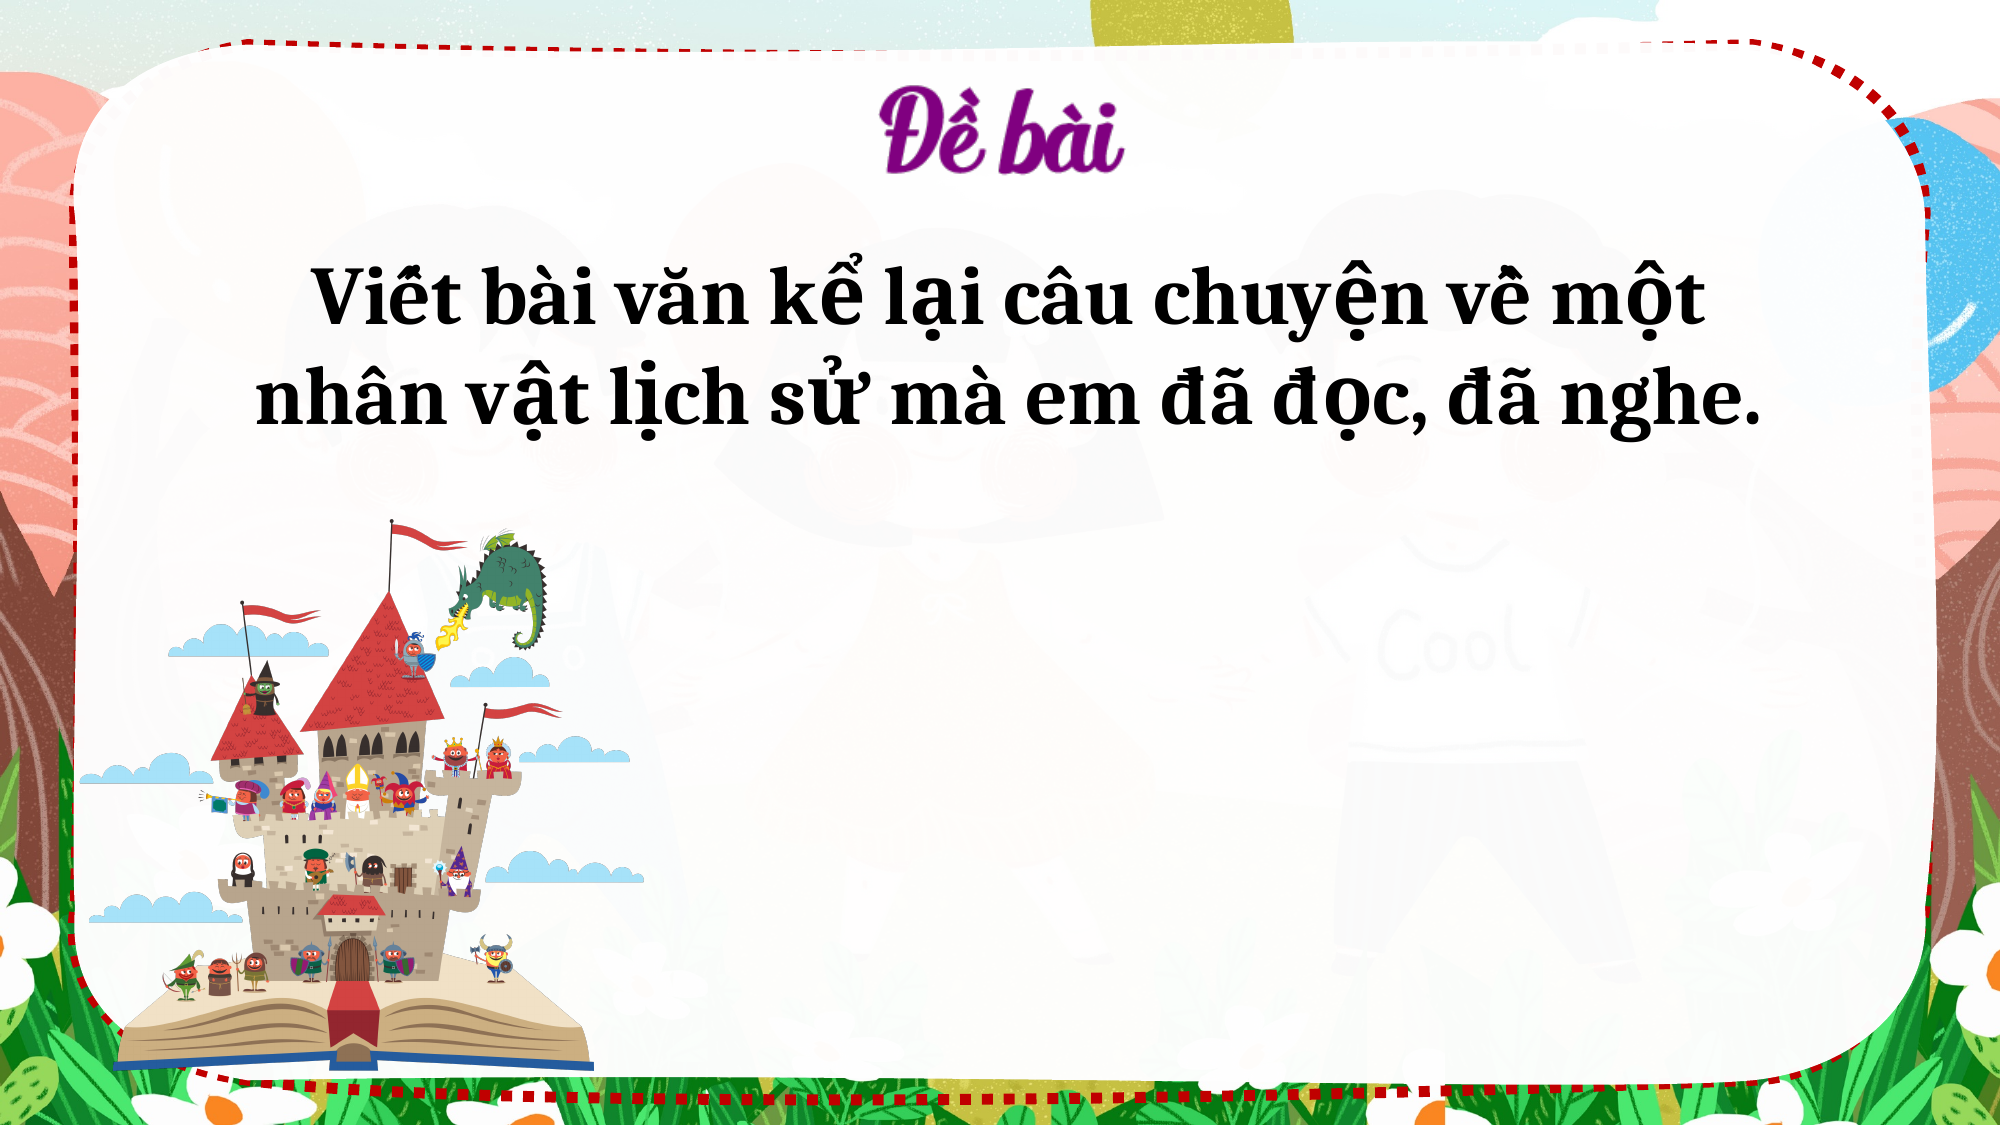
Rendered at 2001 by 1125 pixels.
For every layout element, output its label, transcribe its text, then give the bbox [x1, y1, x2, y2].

picture [0, 0, 2000, 1125]
text_box Viết bài văn kể lại câu chuyện về một nhân vật lịch sử mà em đã đọc, đã nghe. [191, 233, 1827, 449]
